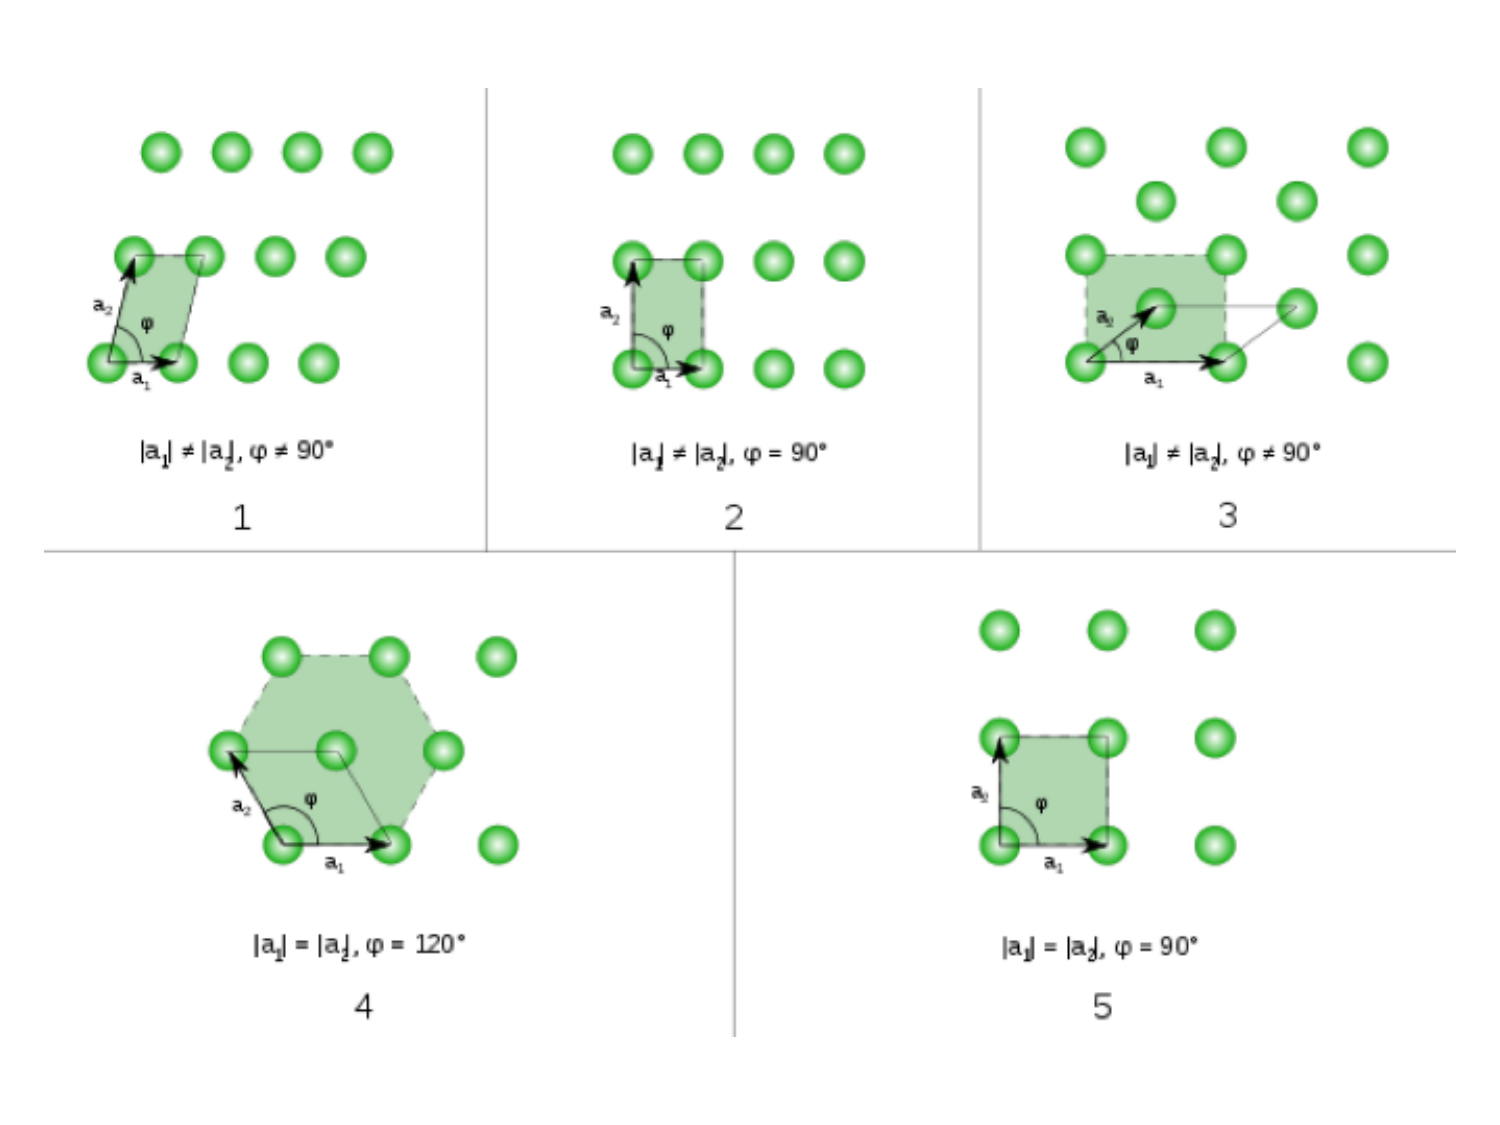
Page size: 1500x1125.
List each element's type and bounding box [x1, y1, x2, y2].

picture [44, 88, 1456, 1037]
